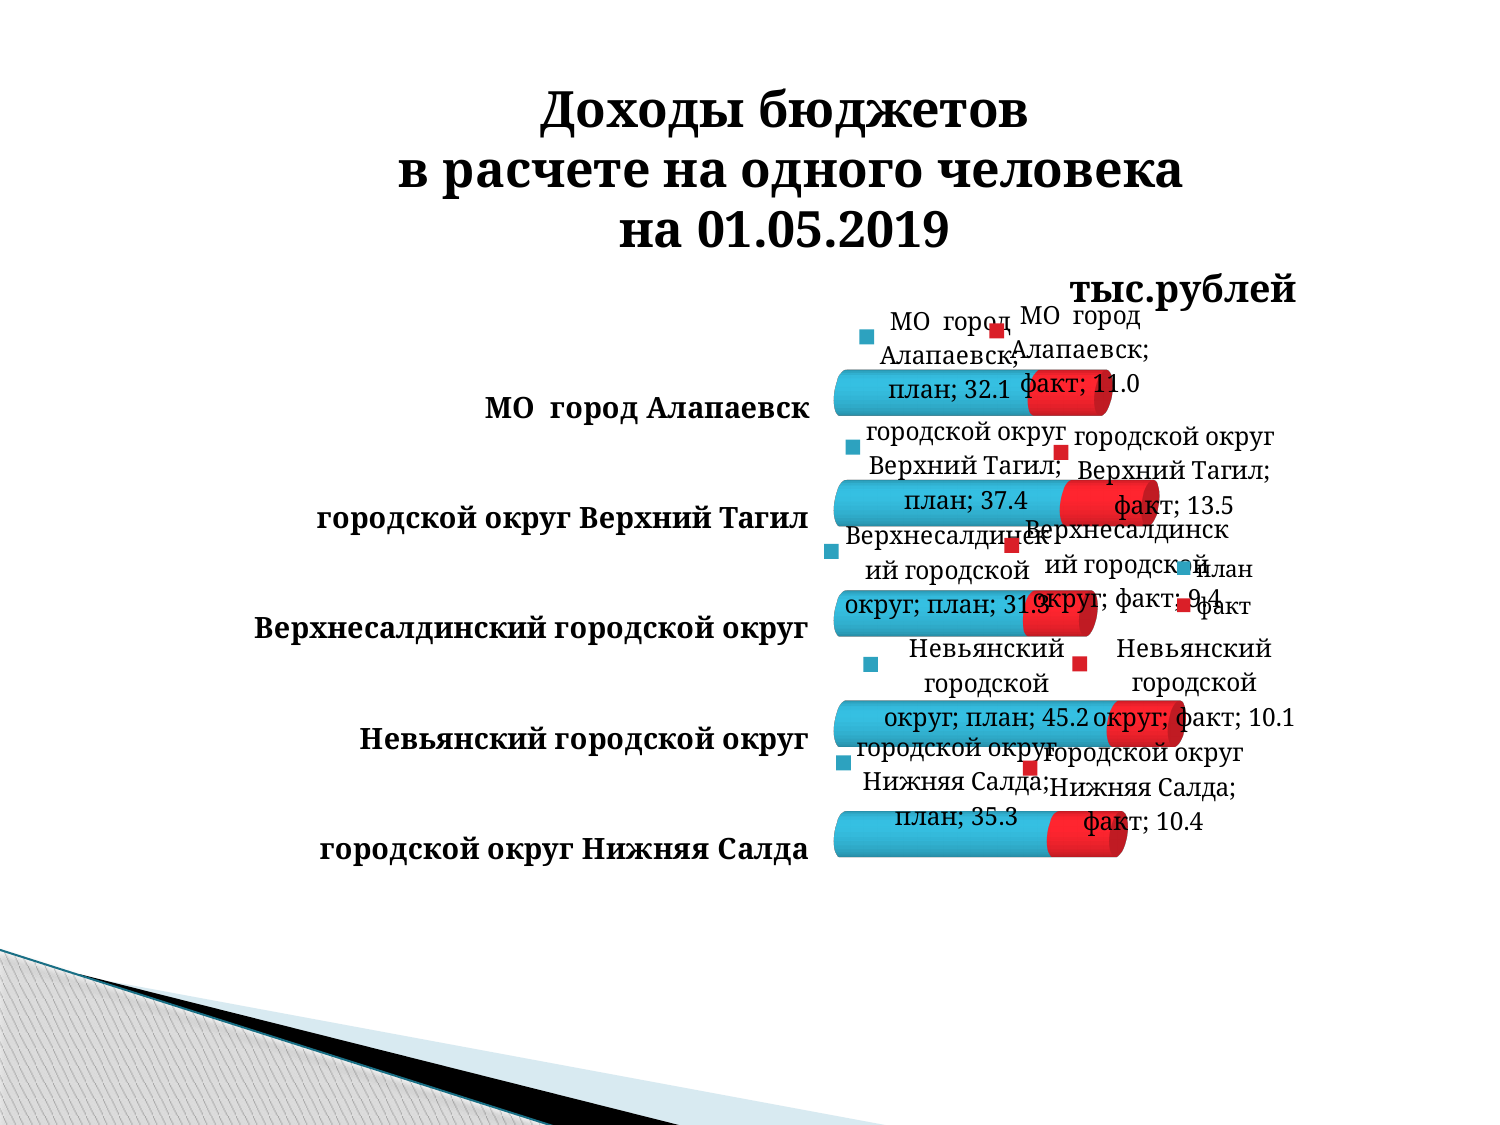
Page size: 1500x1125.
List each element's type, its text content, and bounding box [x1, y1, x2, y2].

text_box Доходы бюджетов в расчете на одного человека на 01.05.2019 [339, 70, 1231, 265]
chart [245, 269, 1297, 905]
text_box тыс.рублей [1054, 257, 1317, 318]
